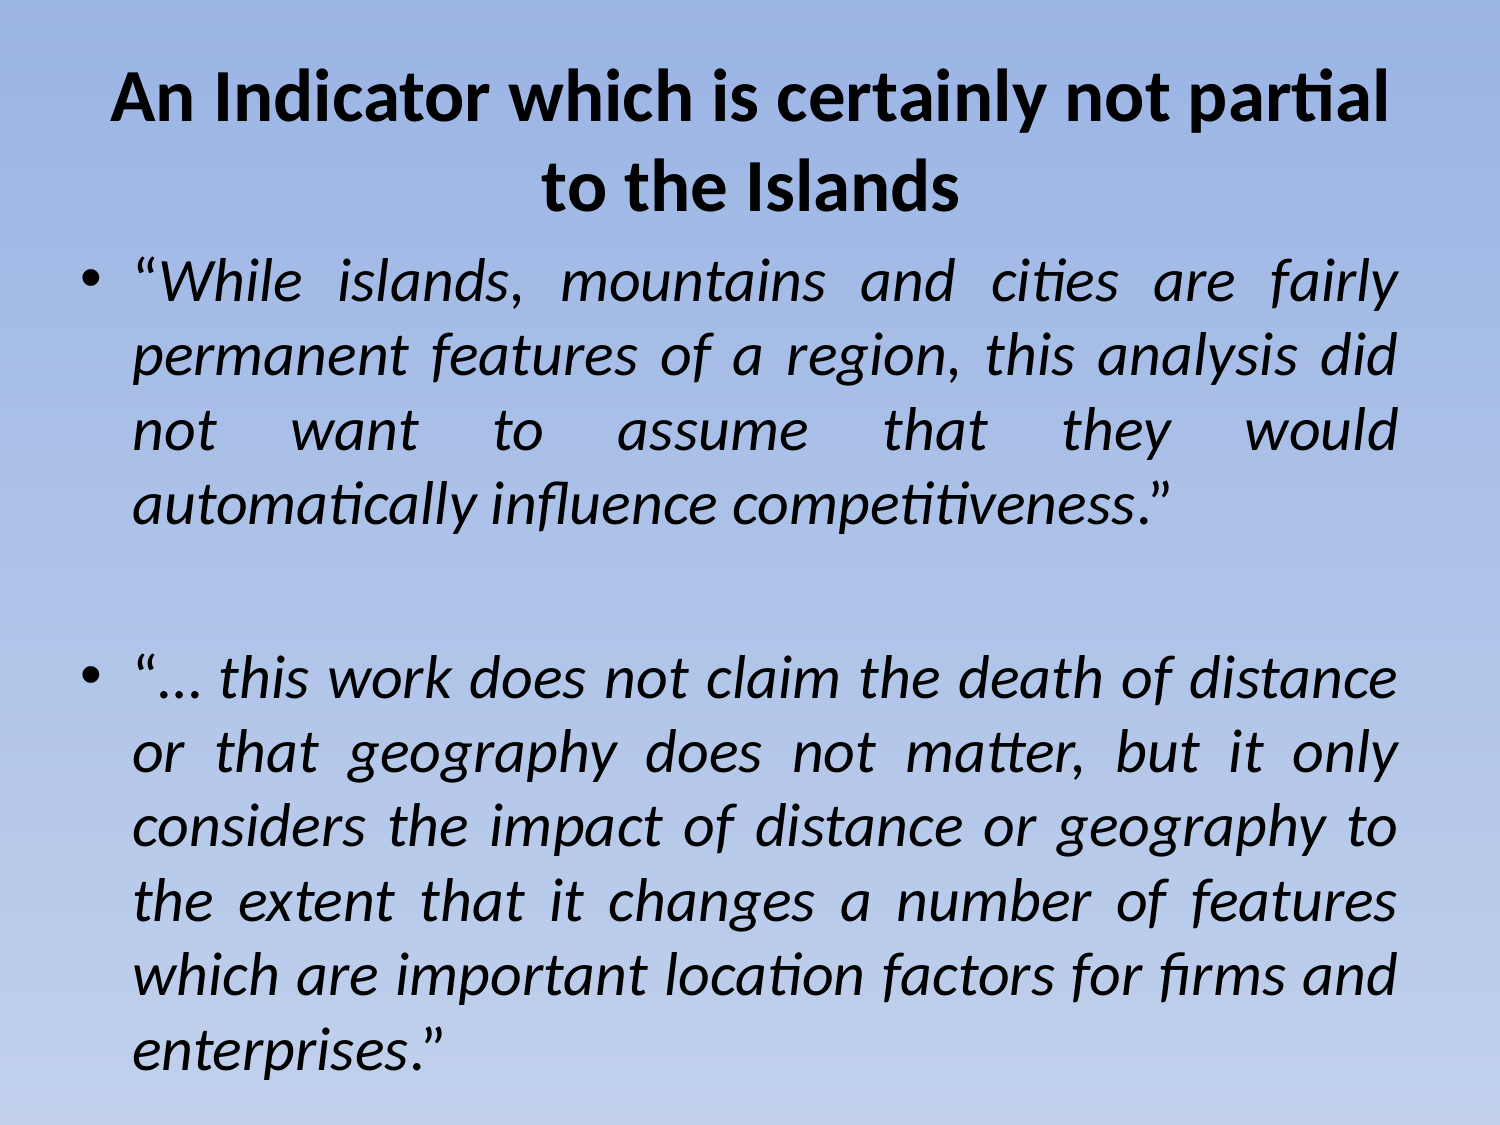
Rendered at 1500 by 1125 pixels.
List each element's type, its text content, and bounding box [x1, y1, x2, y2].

list “While islands, mountains and cities are fairly permanent features of a region, this analysis did not want to assume that they would automatically influence competitiveness.” “… this work does not claim the death of distance or that geography does not matter, but it only considers the impact of distance or geography to the extent that it changes a number of features which are important location factors for firms and enterprises.” [64, 231, 1415, 1095]
title An Indicator which is certainly not partial to the Islands [76, 42, 1427, 231]
